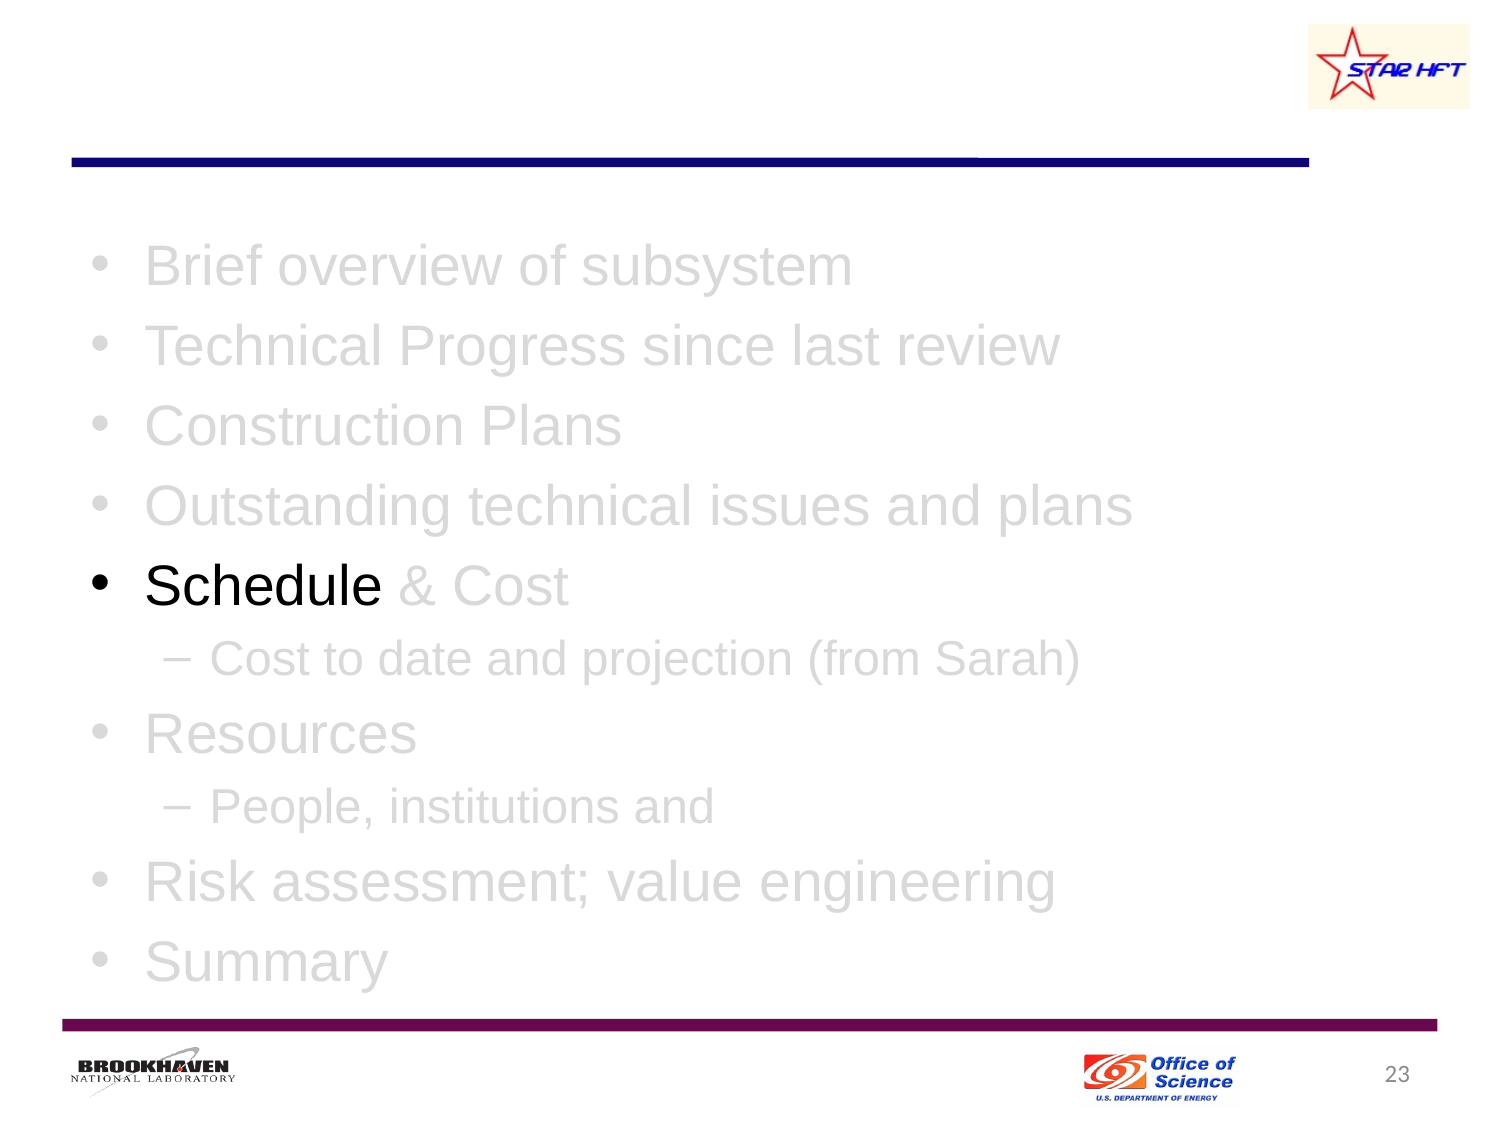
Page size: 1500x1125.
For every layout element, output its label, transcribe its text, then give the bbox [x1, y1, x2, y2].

picture [1078, 1045, 1241, 1109]
picture [1308, 24, 1470, 109]
picture [71, 1044, 235, 1100]
list Brief overview of subsystem Technical Progress since last review Construction Plans Outstanding technical issues and plans Schedule & Cost Cost to date and projection (from Sarah) Resources People, institutions and Risk assessment; value engineering Summary [75, 220, 1425, 1005]
slide_number 23 [1264, 1042, 1425, 1103]
